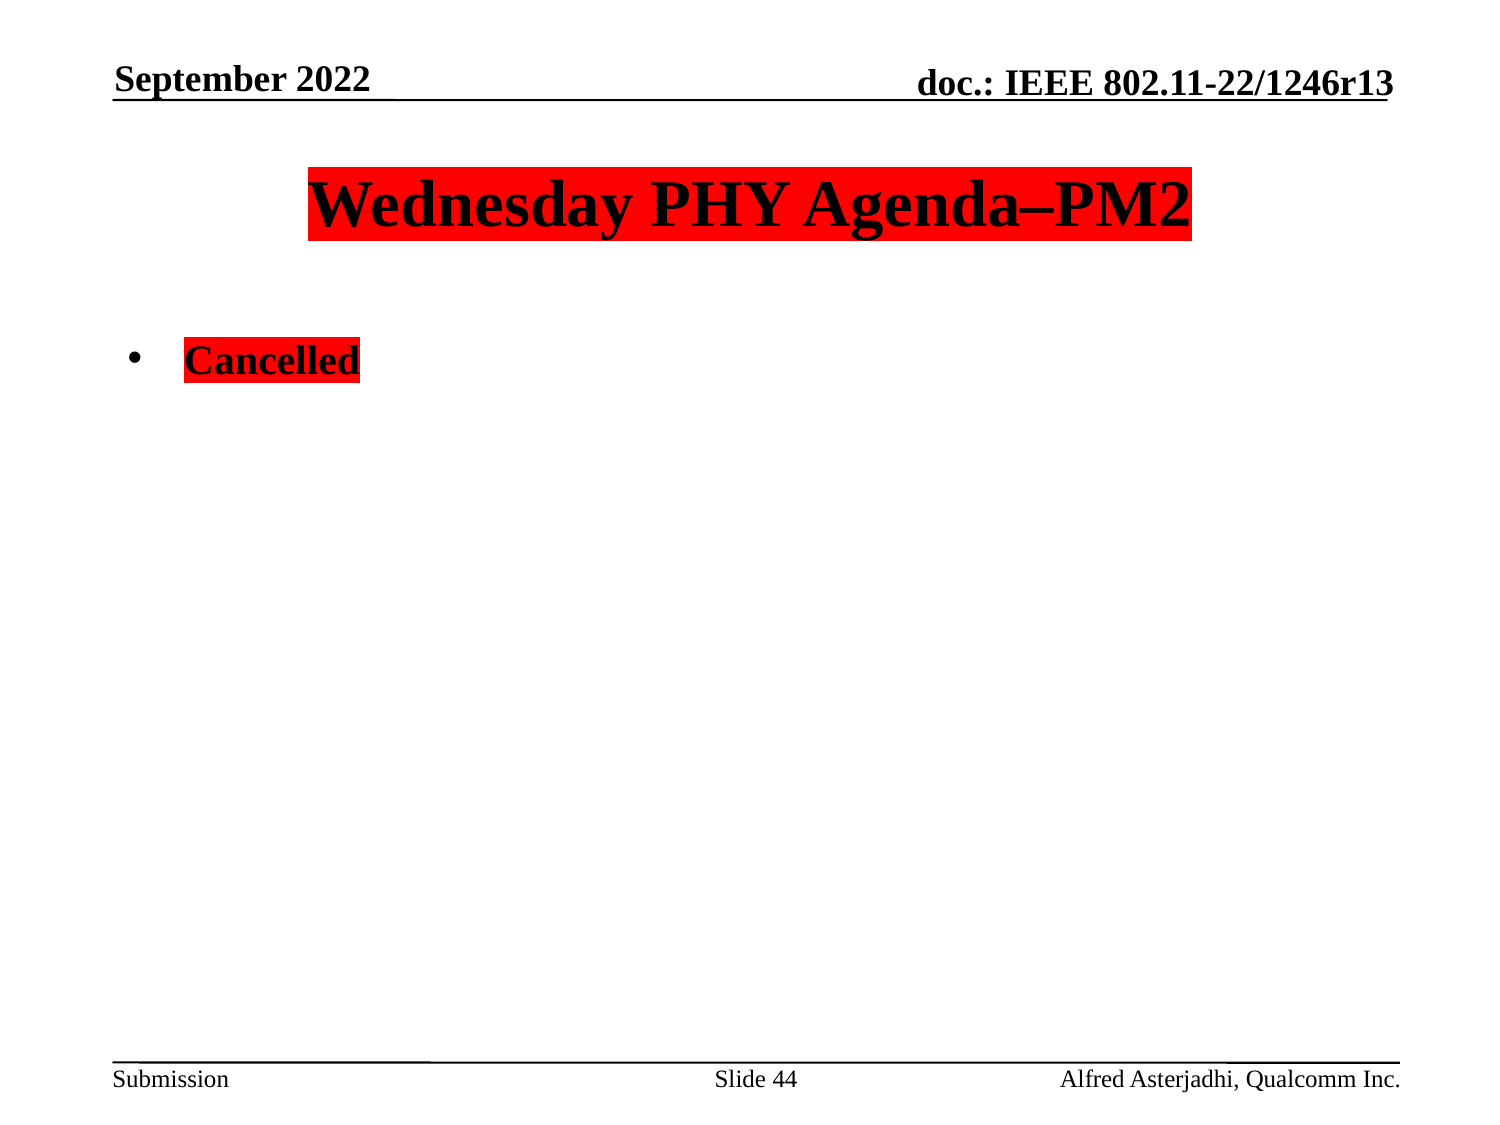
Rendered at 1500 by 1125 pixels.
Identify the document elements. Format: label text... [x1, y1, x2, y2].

footer Alfred Asterjadhi, Qualcomm Inc. [878, 1061, 1402, 1093]
list Cancelled [112, 324, 1388, 1000]
slide_number Slide 44 [712, 1061, 800, 1123]
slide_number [114, 54, 423, 100]
title Wednesday PHY Agenda–PM2 [112, 112, 1388, 288]
